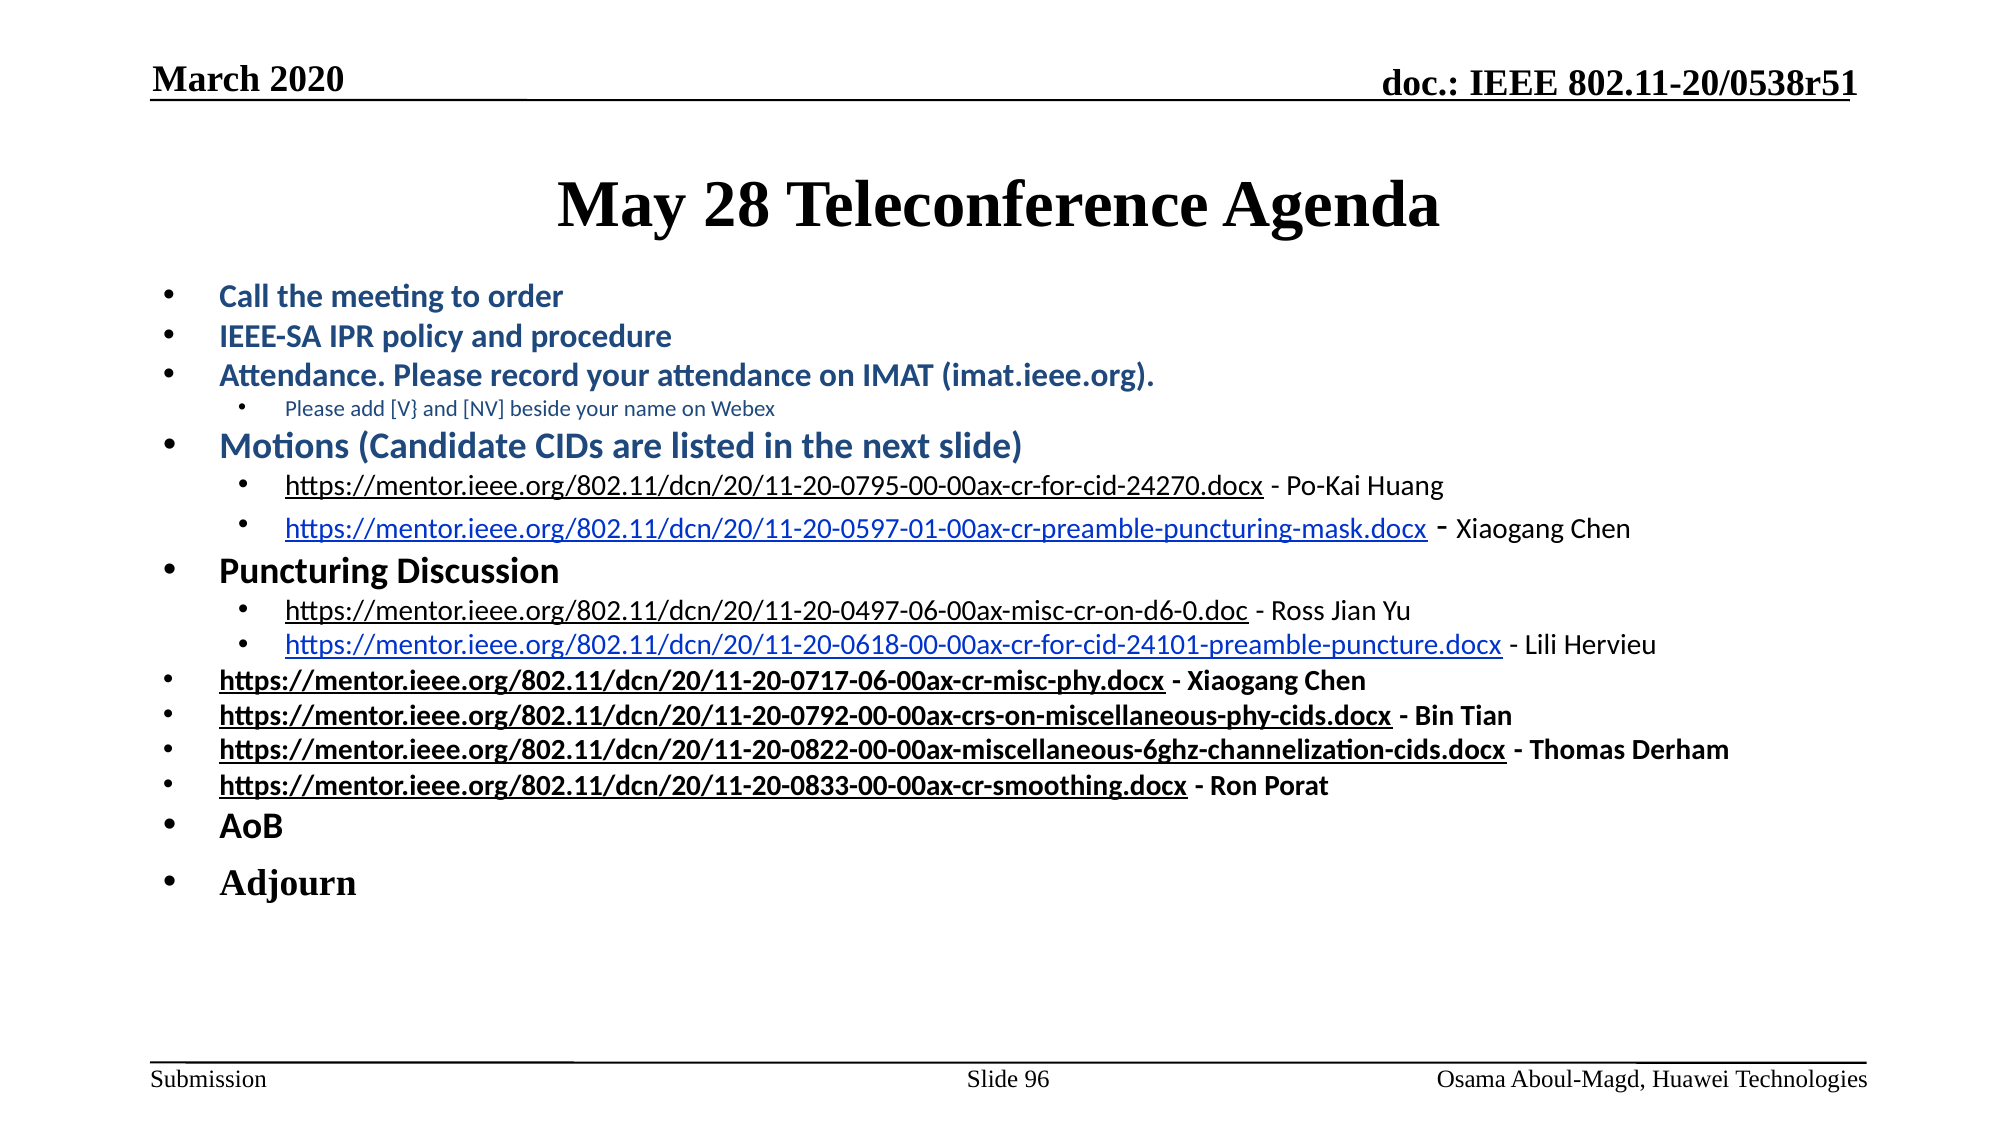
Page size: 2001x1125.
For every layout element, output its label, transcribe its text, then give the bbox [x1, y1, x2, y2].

footer Osama Aboul-Magd, Huawei Technologies [1171, 1061, 1869, 1093]
slide_number Slide 96 [950, 1061, 1067, 1123]
title May 28 Teleconference Agenda [149, 112, 1850, 265]
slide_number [152, 54, 563, 100]
list Call the meeting to order IEEE-SA IPR policy and procedure Attendance. Please record your attendance on IMAT (imat.ieee.org). Please add [V} and [NV] beside your name on Webex Motions (Candidate CIDs are listed in the next slide) https://mentor.ieee.org/802.11/dcn/20/11-20-0795-00-00ax-cr-for-cid-24270.docx - Po-Kai Huang https://mentor.ieee.org/802.11/dcn/20/11-20-0597-01-00ax-cr-preamble-puncturing-mask.docx - Xiaogang Chen Puncturing Discussion https://mentor.ieee.org/802.11/dcn/20/11-20-0497-06-00ax-misc-cr-on-d6-0.doc - Ross Jian Yu https://mentor.ieee.org/802.11/dcn/20/11-20-0618-00-00ax-cr-for-cid-24101-preamble-puncture.docx - Lili Hervieu https://mentor.ieee.org/802.11/dcn/20/11-20-0717-06-00ax-cr-misc-phy.docx - Xiaogang Chen https://mentor.ieee.org/802.11/dcn/20/11-20-0792-00-00ax-crs-on-miscellaneous-phy-cids.docx - Bin Tian https://mentor.ieee.org/802.11/dcn/20/11-20-0822-00-00ax-miscellaneous-6ghz-channelization-cids.docx - Thomas Derham https://mentor.ieee.org/802.11/dcn/20/11-20-0833-00-00ax-cr-smoothing.docx - Ron Porat AoB Adjourn [147, 265, 1900, 1017]
